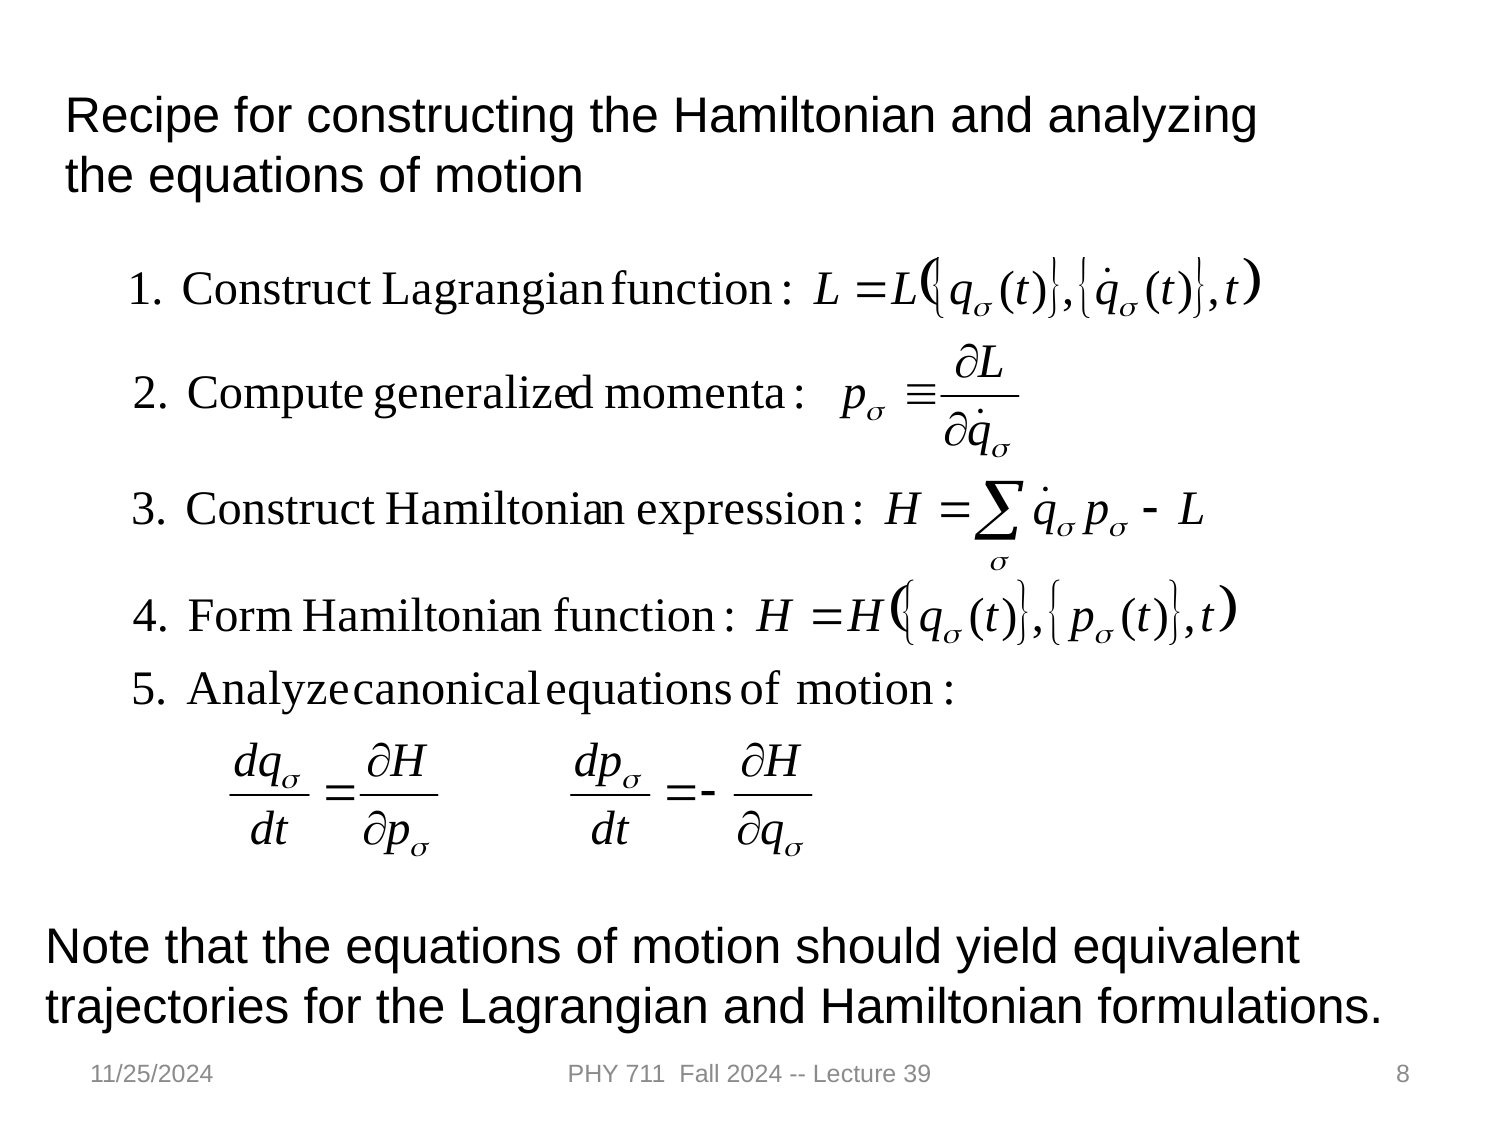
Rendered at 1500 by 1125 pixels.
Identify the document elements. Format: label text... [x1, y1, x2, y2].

slide_number 8 [1074, 1042, 1425, 1103]
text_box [124, 257, 1263, 868]
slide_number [75, 1042, 425, 1103]
footer PHY 711 Fall 2024 -- Lecture 39 [512, 1042, 988, 1103]
text_box Note that the equations of motion should yield equivalent trajectories for the Lagrangian and Hamiltonian formulations. [30, 906, 1481, 1042]
text_box Recipe for constructing the Hamiltonian and analyzing the equations of motion [49, 74, 1338, 210]
